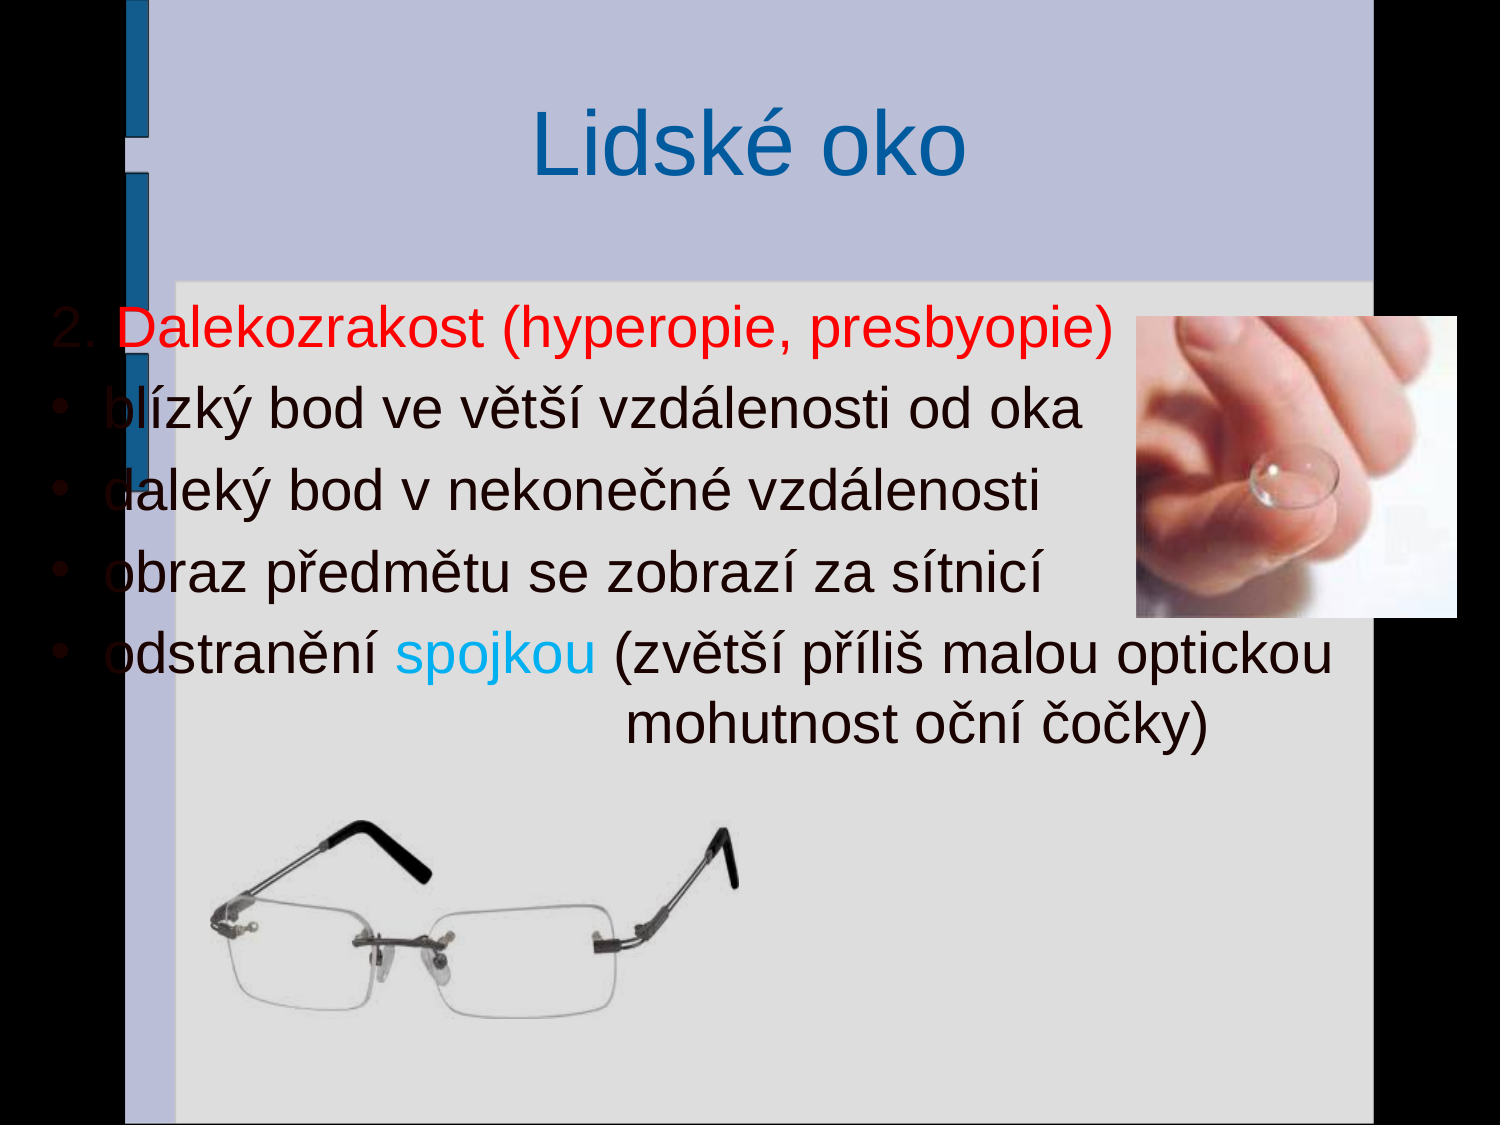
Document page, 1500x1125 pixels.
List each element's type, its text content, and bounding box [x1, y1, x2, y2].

slide_number 51 [1074, 1024, 1426, 1103]
picture [210, 820, 739, 1019]
picture [0, 0, 1500, 1125]
picture [1136, 316, 1457, 619]
title Lidské oko [74, 44, 1426, 233]
list 2. Dalekozrakost (hyperopie, presbyopie) blízký bod ve větší vzdálenosti od oka daleký bod v nekonečné vzdálenosti obraz předmětu se zobrazí za sítnicí odstranění spojkou (zvětší příliš malou optickou mohutnost oční čočky) [34, 280, 1500, 1125]
